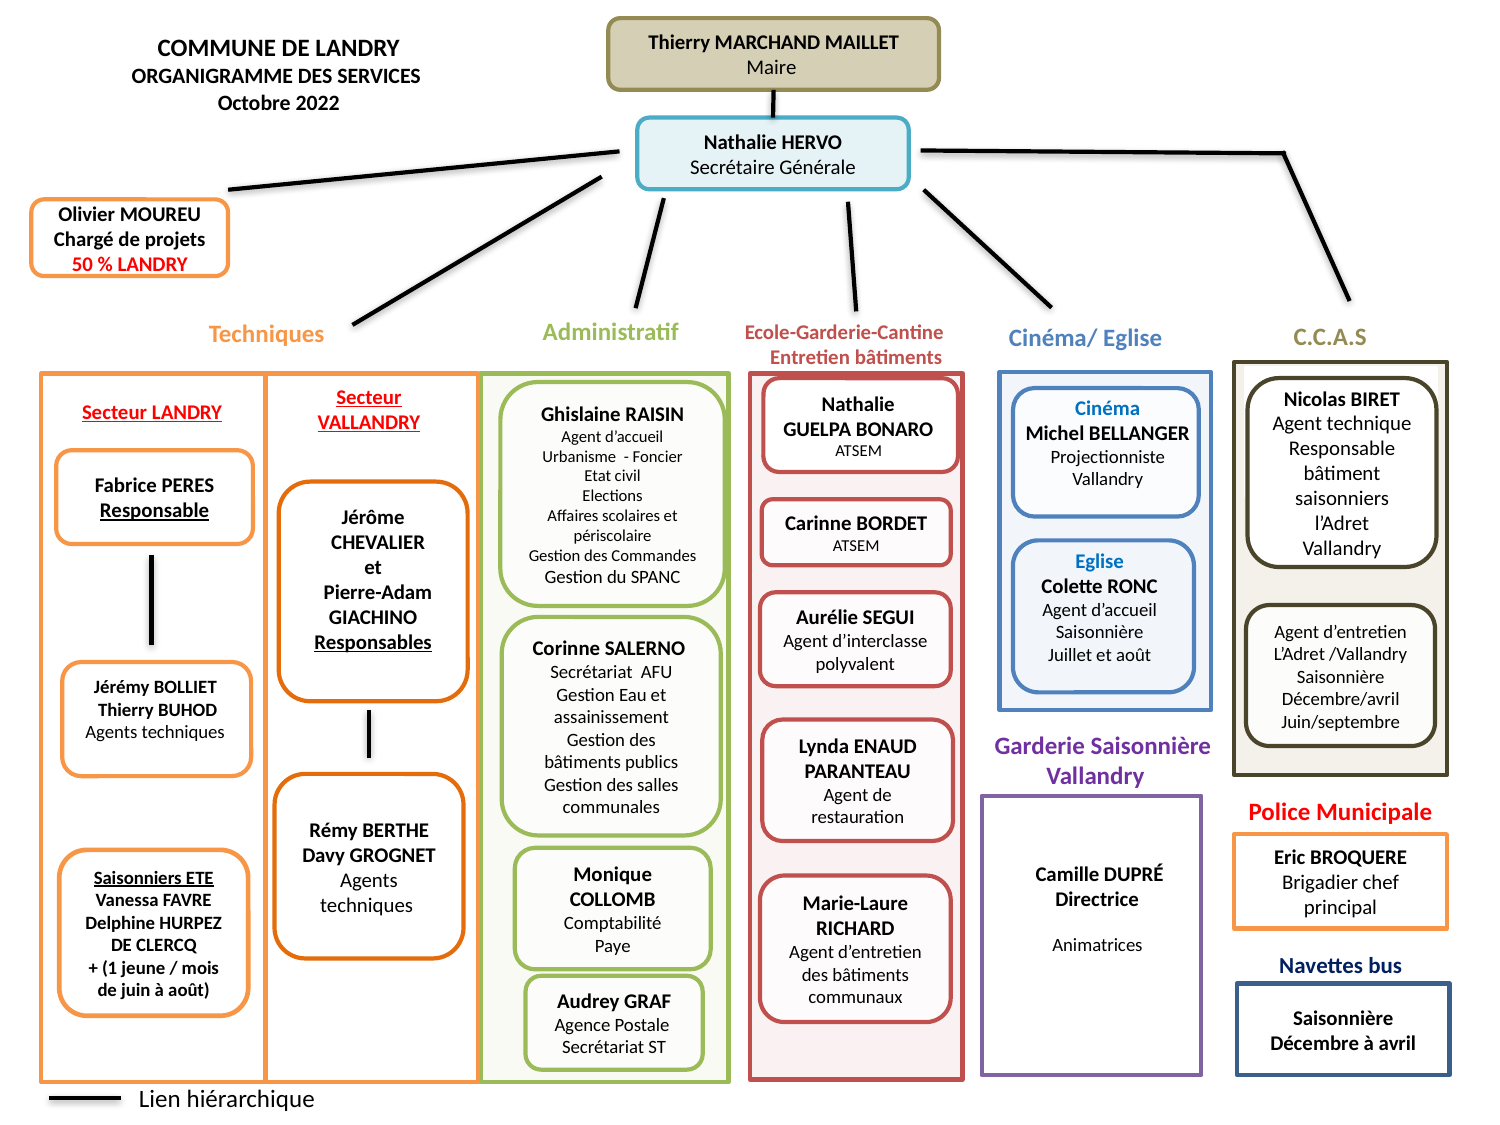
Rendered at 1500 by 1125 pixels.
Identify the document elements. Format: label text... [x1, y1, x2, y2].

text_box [635, 197, 664, 309]
text_box Thierry MARCHAND MAILLET Maire [606, 16, 942, 92]
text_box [1002, 386, 1214, 517]
text_box Camille DUPRÉ Directrice Animatrices [995, 842, 1204, 1019]
text_box Secteur LANDRY [59, 391, 245, 432]
text_box [980, 797, 1203, 1077]
text_box Lynda ENAUD PARANTEAU Agent de restauration [760, 717, 956, 844]
text_box [480, 371, 731, 1084]
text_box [1282, 150, 1350, 302]
text_box C.C.A.S [1215, 313, 1494, 358]
text_box Saisonnière Décembre à avril [1235, 981, 1452, 1077]
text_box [920, 150, 1281, 154]
text_box Marie-Laure RICHARD Agent d’entretien des bâtiments communaux [757, 873, 953, 1025]
text_box Cinéma/ Eglise [987, 313, 1244, 359]
text_box Jérôme CHEVALIER et Pierre-Adam GIACHINO Responsables [276, 479, 470, 704]
text_box Navettes bus [1232, 938, 1449, 990]
text_box Aurélie SEGUI Agent d’interclasse polyvalent [757, 590, 953, 689]
text_box Techniques [184, 309, 350, 355]
text_box [264, 371, 480, 1084]
text_box [997, 370, 1213, 389]
text_box Ecole-Garderie-Cantine Entretien bâtiments [726, 311, 987, 377]
text_box Nicolas BIRET Agent technique Gestion du bâtiment saisonnier de l’Adret Vallndry [1246, 368, 1437, 399]
text_box [1232, 360, 1449, 777]
text_box [39, 371, 264, 1084]
text_box Nathalie GUELPA BONARO ATSEM [761, 377, 961, 475]
text_box Ghislaine RAISIN Agent d’accueil Urbanisme - Foncier Etat civil Elections Affaires scolaires et périscolaire Gestion des Commandes Gestion du SPANC [498, 379, 727, 609]
text_box Monique COLLOMB Comptabilité Paye [512, 845, 713, 972]
text_box Police Municipale [1220, 785, 1461, 836]
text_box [227, 151, 620, 190]
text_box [51, 443, 254, 545]
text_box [923, 189, 1052, 308]
text_box Nicolas BIRET Agent technique Responsable bâtiment saisonniers l’Adret Vallandry [1245, 375, 1439, 570]
text_box Administratif [527, 308, 706, 353]
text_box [31, 175, 229, 277]
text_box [847, 201, 857, 312]
text_box Rémy BERTHE Davy GROGNET Agents techniques [272, 771, 466, 961]
text_box [748, 377, 965, 1082]
text_box Lien hiérarchique [124, 1075, 406, 1120]
text_box Nathalie HERVO Secrétaire Générale [635, 115, 911, 192]
text_box Garderie Saisonnière Vallandry [962, 692, 1241, 797]
text_box Saisonniers ETE Vanessa FAVRE Delphine HURPEZ DE CLERCQ + (1 jeune / mois de juin à août) [57, 847, 251, 1018]
text_box [41, 456, 46, 494]
text_box Secteur VALLANDRY [292, 378, 446, 439]
footer COMMUNE DE LANDRY ORGANIGRAMME DES SERVICES Octobre 2022 [41, 8, 517, 138]
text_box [352, 176, 602, 326]
text_box Eric BROQUERE Brigadier chef principal [1232, 832, 1449, 931]
text_box Carinne BORDET ATSEM [759, 497, 953, 568]
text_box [996, 540, 1203, 693]
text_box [61, 644, 264, 777]
text_box Corinne SALERNO Secrétariat AFU Gestion Eau et assainissement Gestion des bâtiments publics Gestion des salles communales [499, 614, 723, 838]
text_box Agent d’entretien L’Adret /Vallandry Saisonnière Décembre/avril Juin/septembre [1243, 602, 1438, 749]
text_box Audrey GRAF Agence Postale Secrétariat ST [523, 973, 705, 1072]
text_box [997, 521, 1213, 692]
